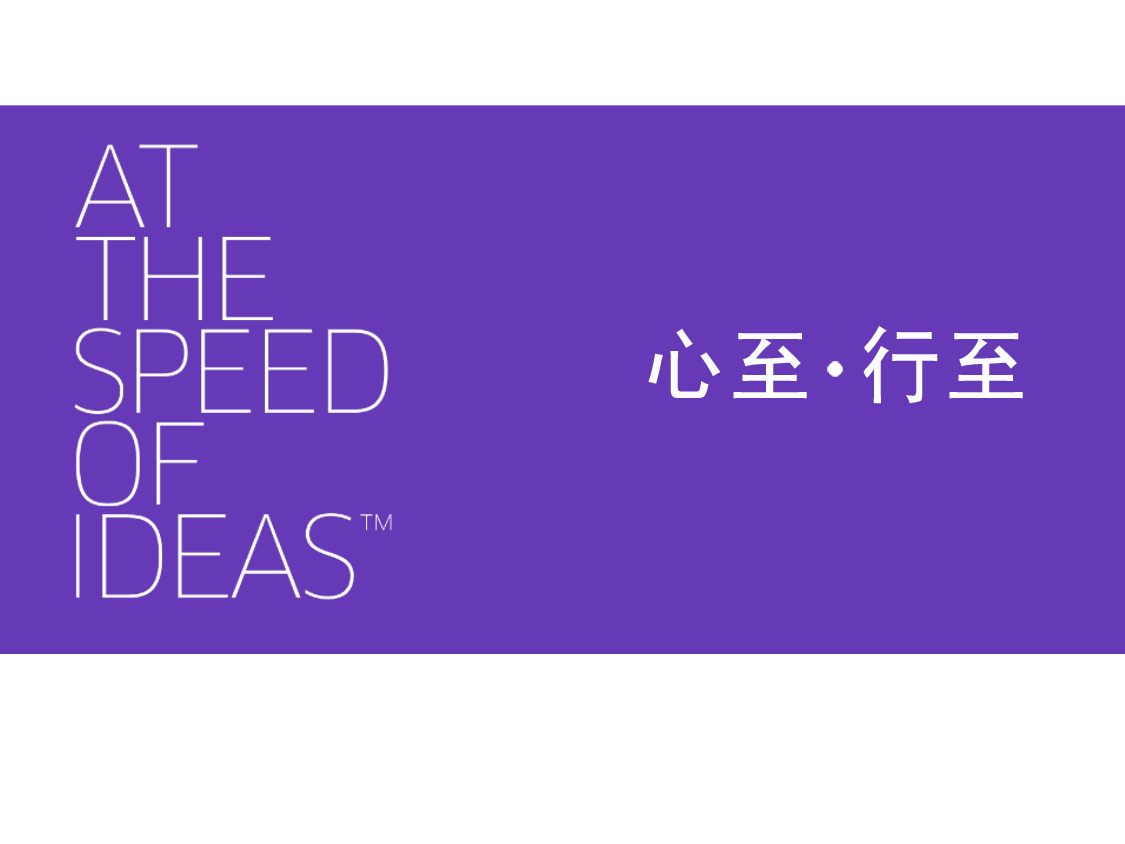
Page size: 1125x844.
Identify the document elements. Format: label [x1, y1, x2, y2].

picture [74, 144, 392, 600]
picture [637, 311, 1037, 423]
text_box [0, 105, 1125, 654]
